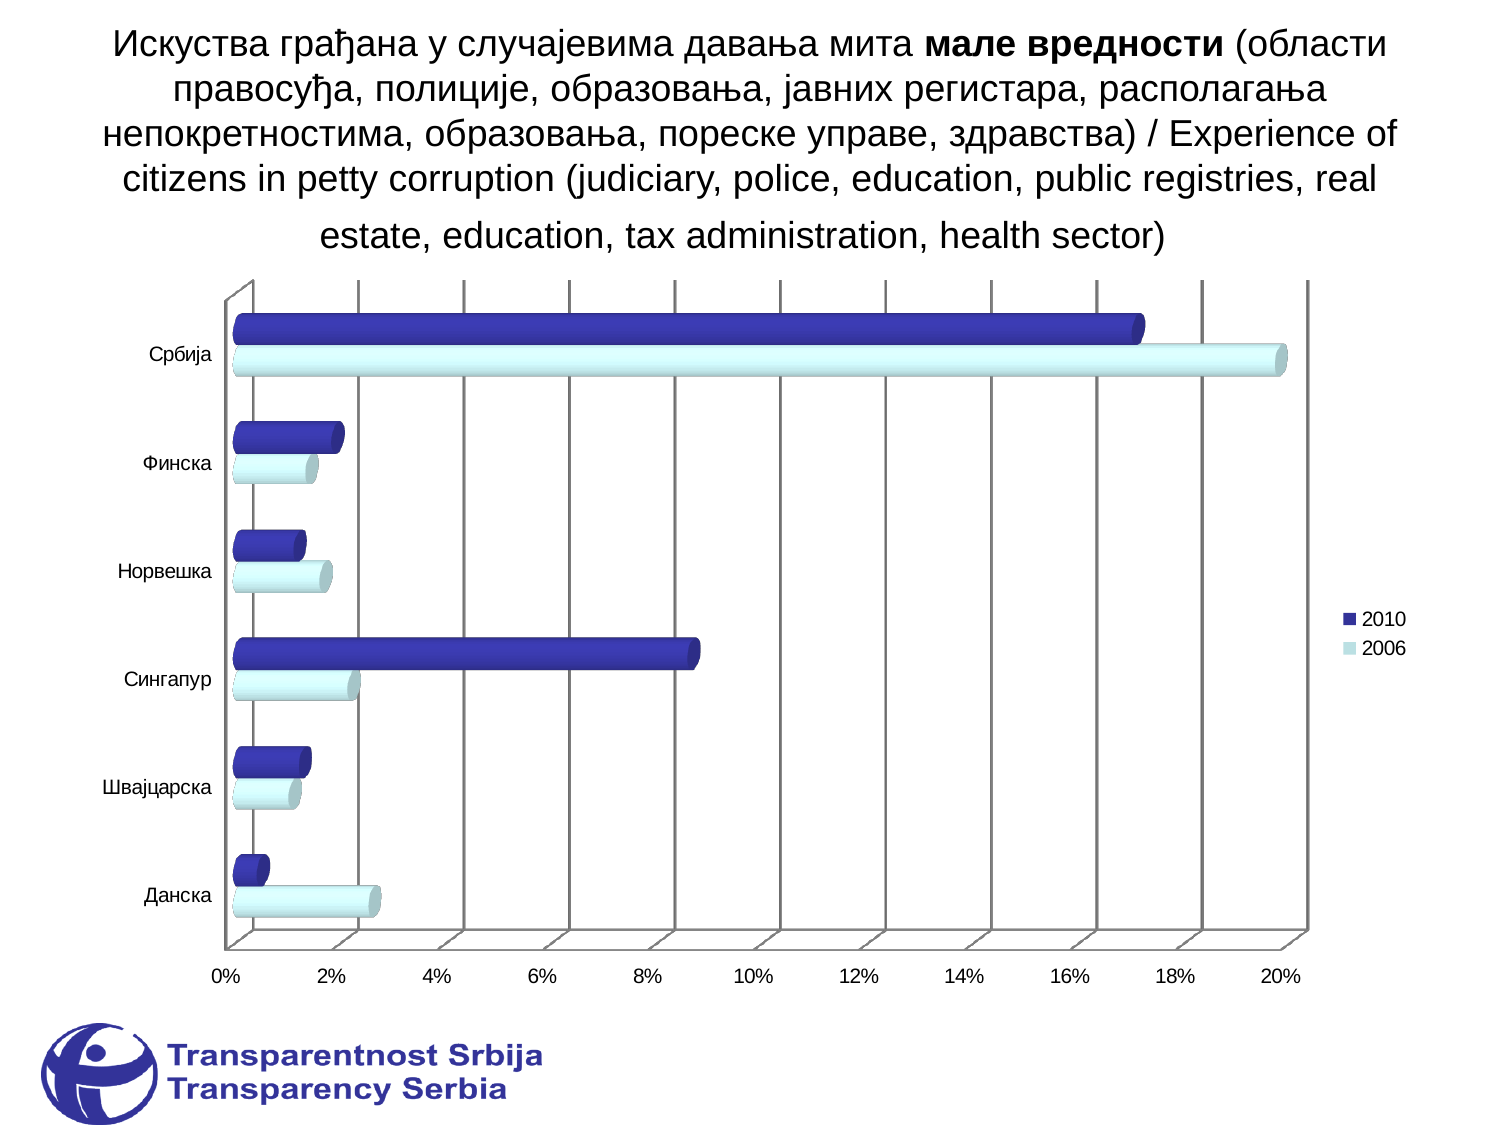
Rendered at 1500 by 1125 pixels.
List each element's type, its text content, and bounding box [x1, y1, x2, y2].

picture [41, 1023, 542, 1125]
chart [74, 262, 1426, 1006]
title Искуства грађана у случајевима давања мита мале вредности (области правосуђа, полиције, образовања, јавних регистара, располагања непокретностима, образовања, пореске управе, здравства) / Experience of citizens in petty corruption (judiciary, police, education, public registries, real estate, education, tax administration, health sector) [74, 44, 1426, 233]
